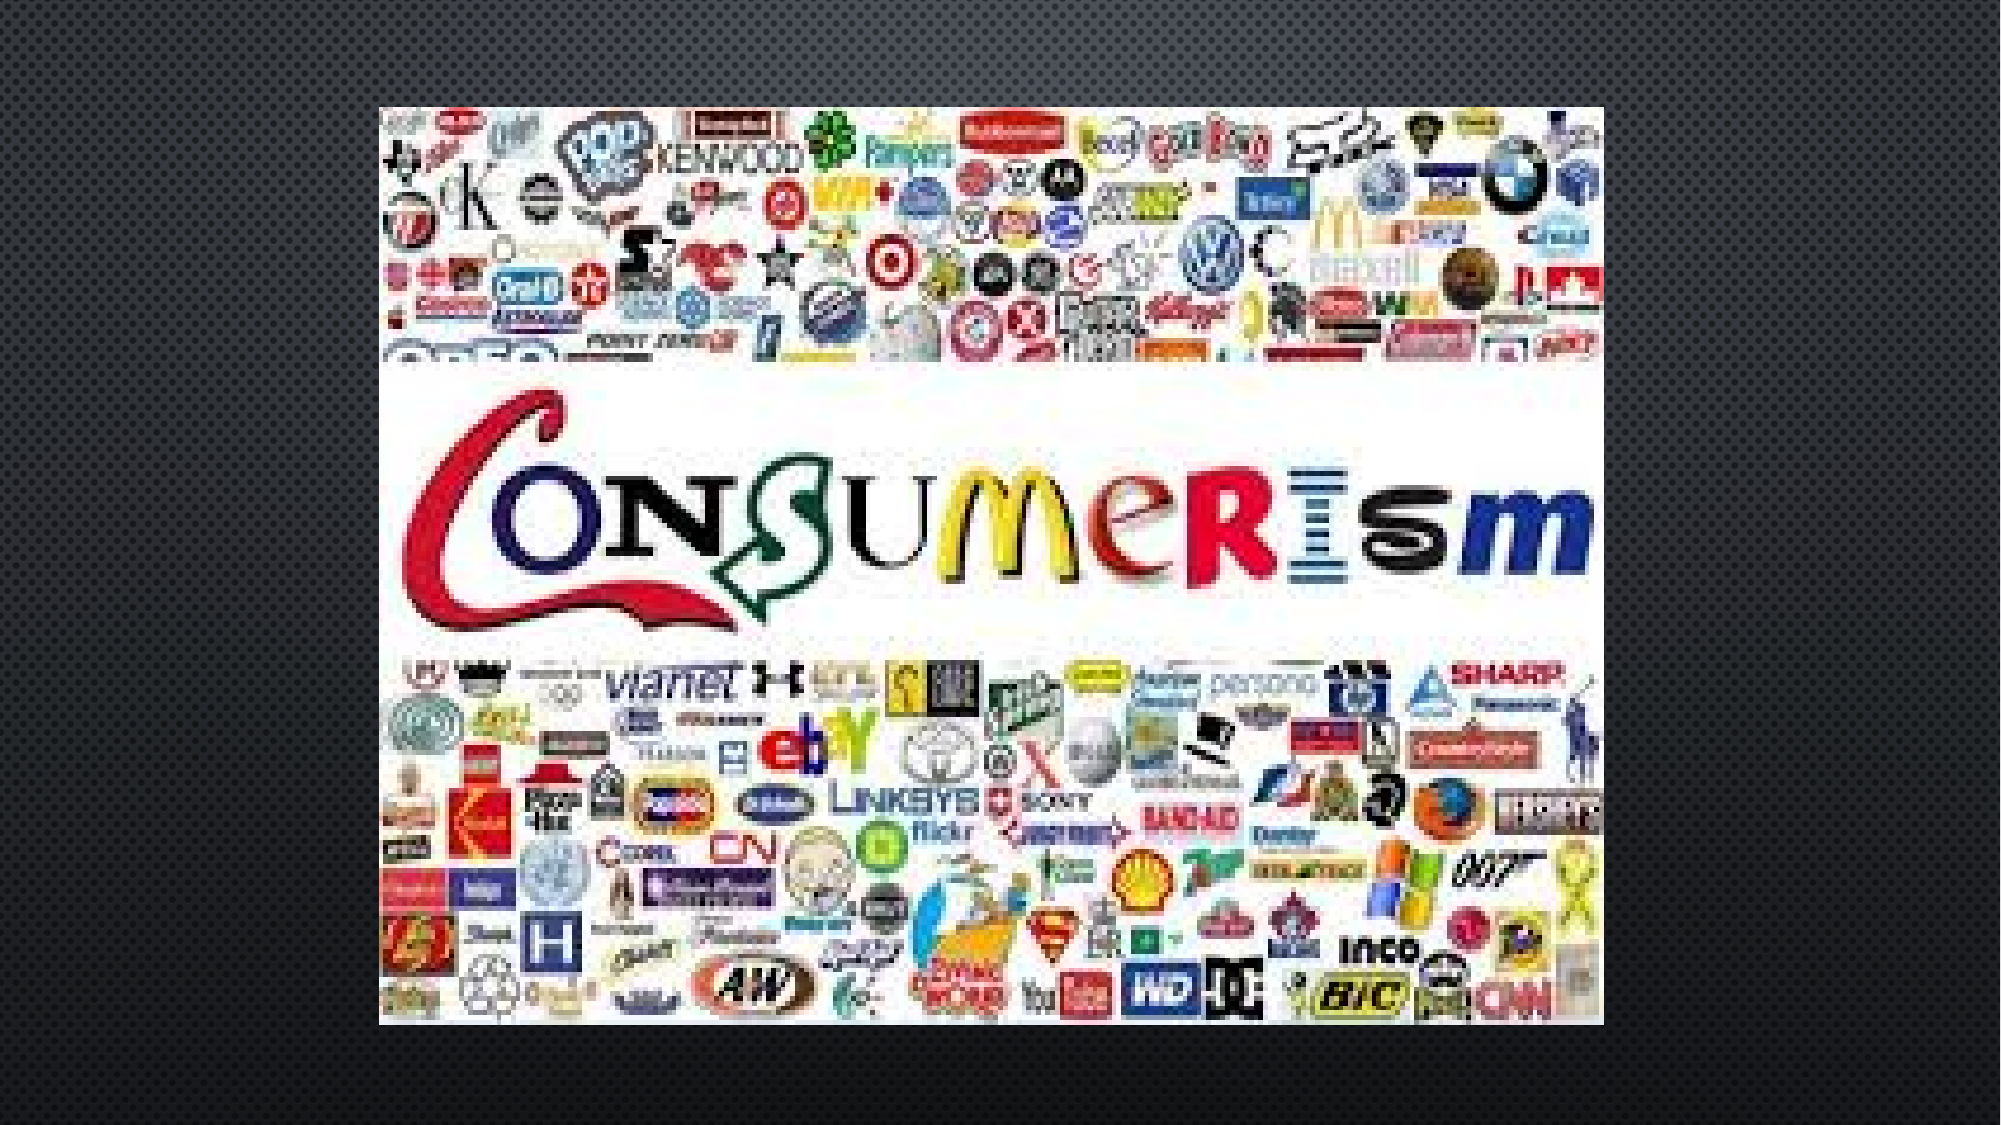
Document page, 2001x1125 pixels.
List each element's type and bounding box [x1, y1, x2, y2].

picture [378, 106, 1604, 1025]
